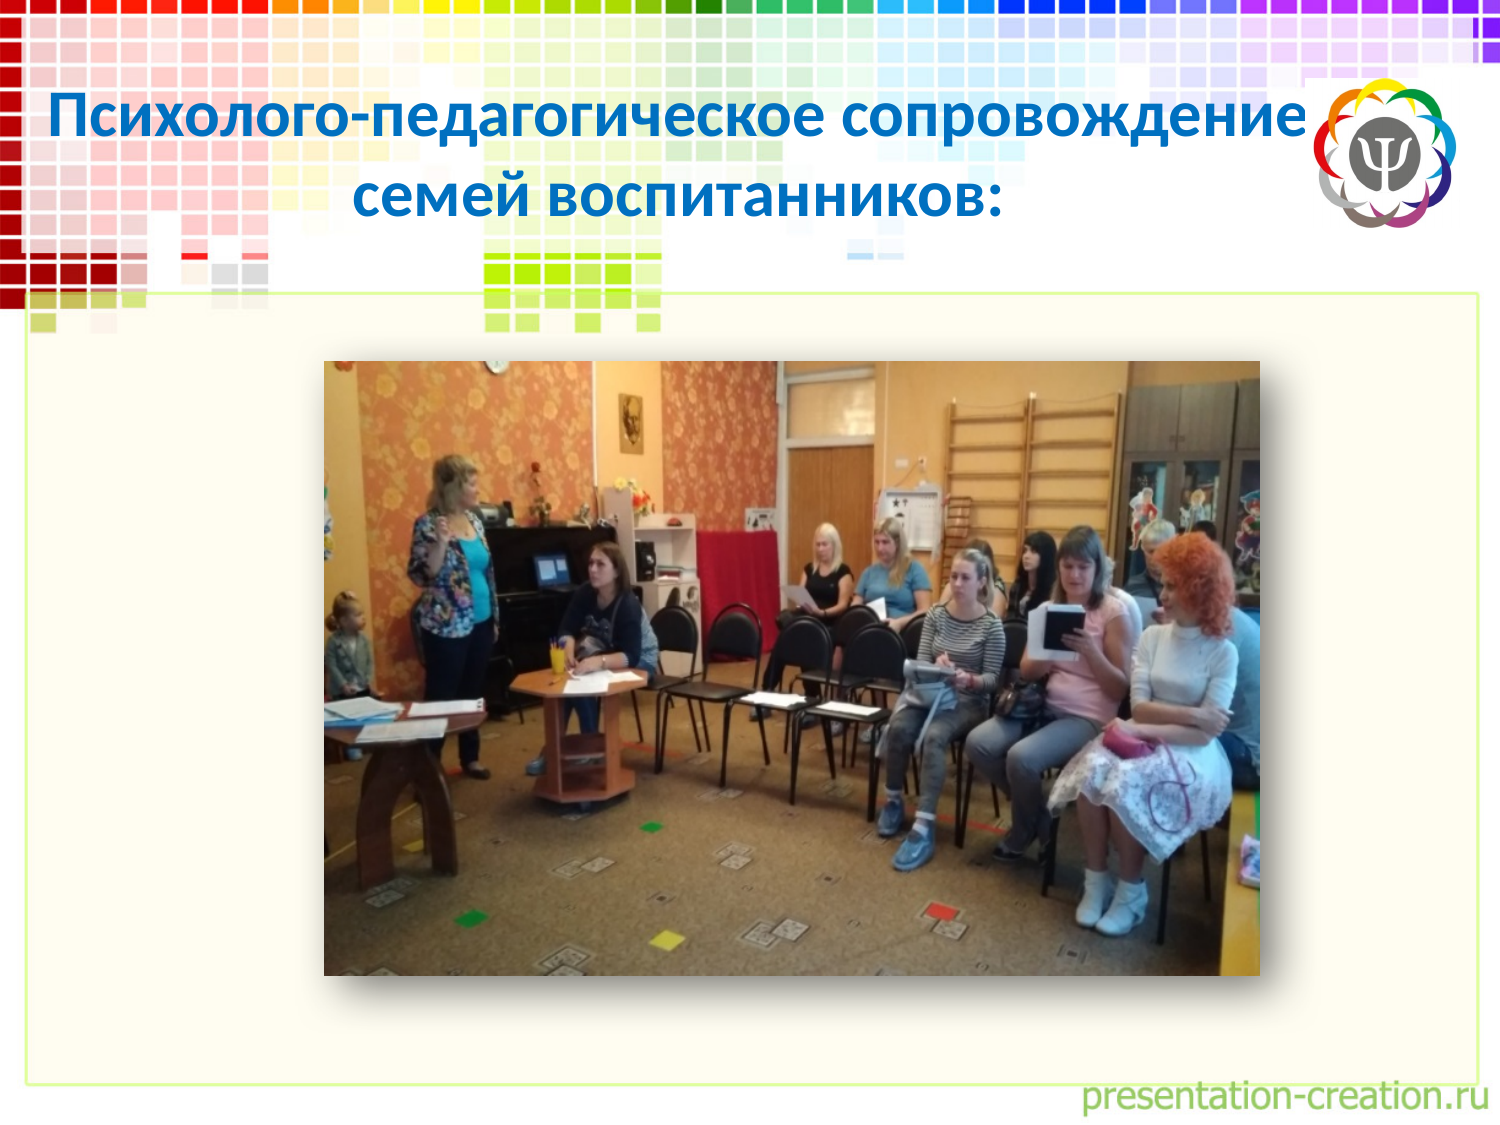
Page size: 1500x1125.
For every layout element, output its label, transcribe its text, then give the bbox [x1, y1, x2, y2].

picture [0, 0, 1500, 1125]
title Психолого-педагогическое сопровождение семей воспитанников: [29, 45, 1329, 256]
